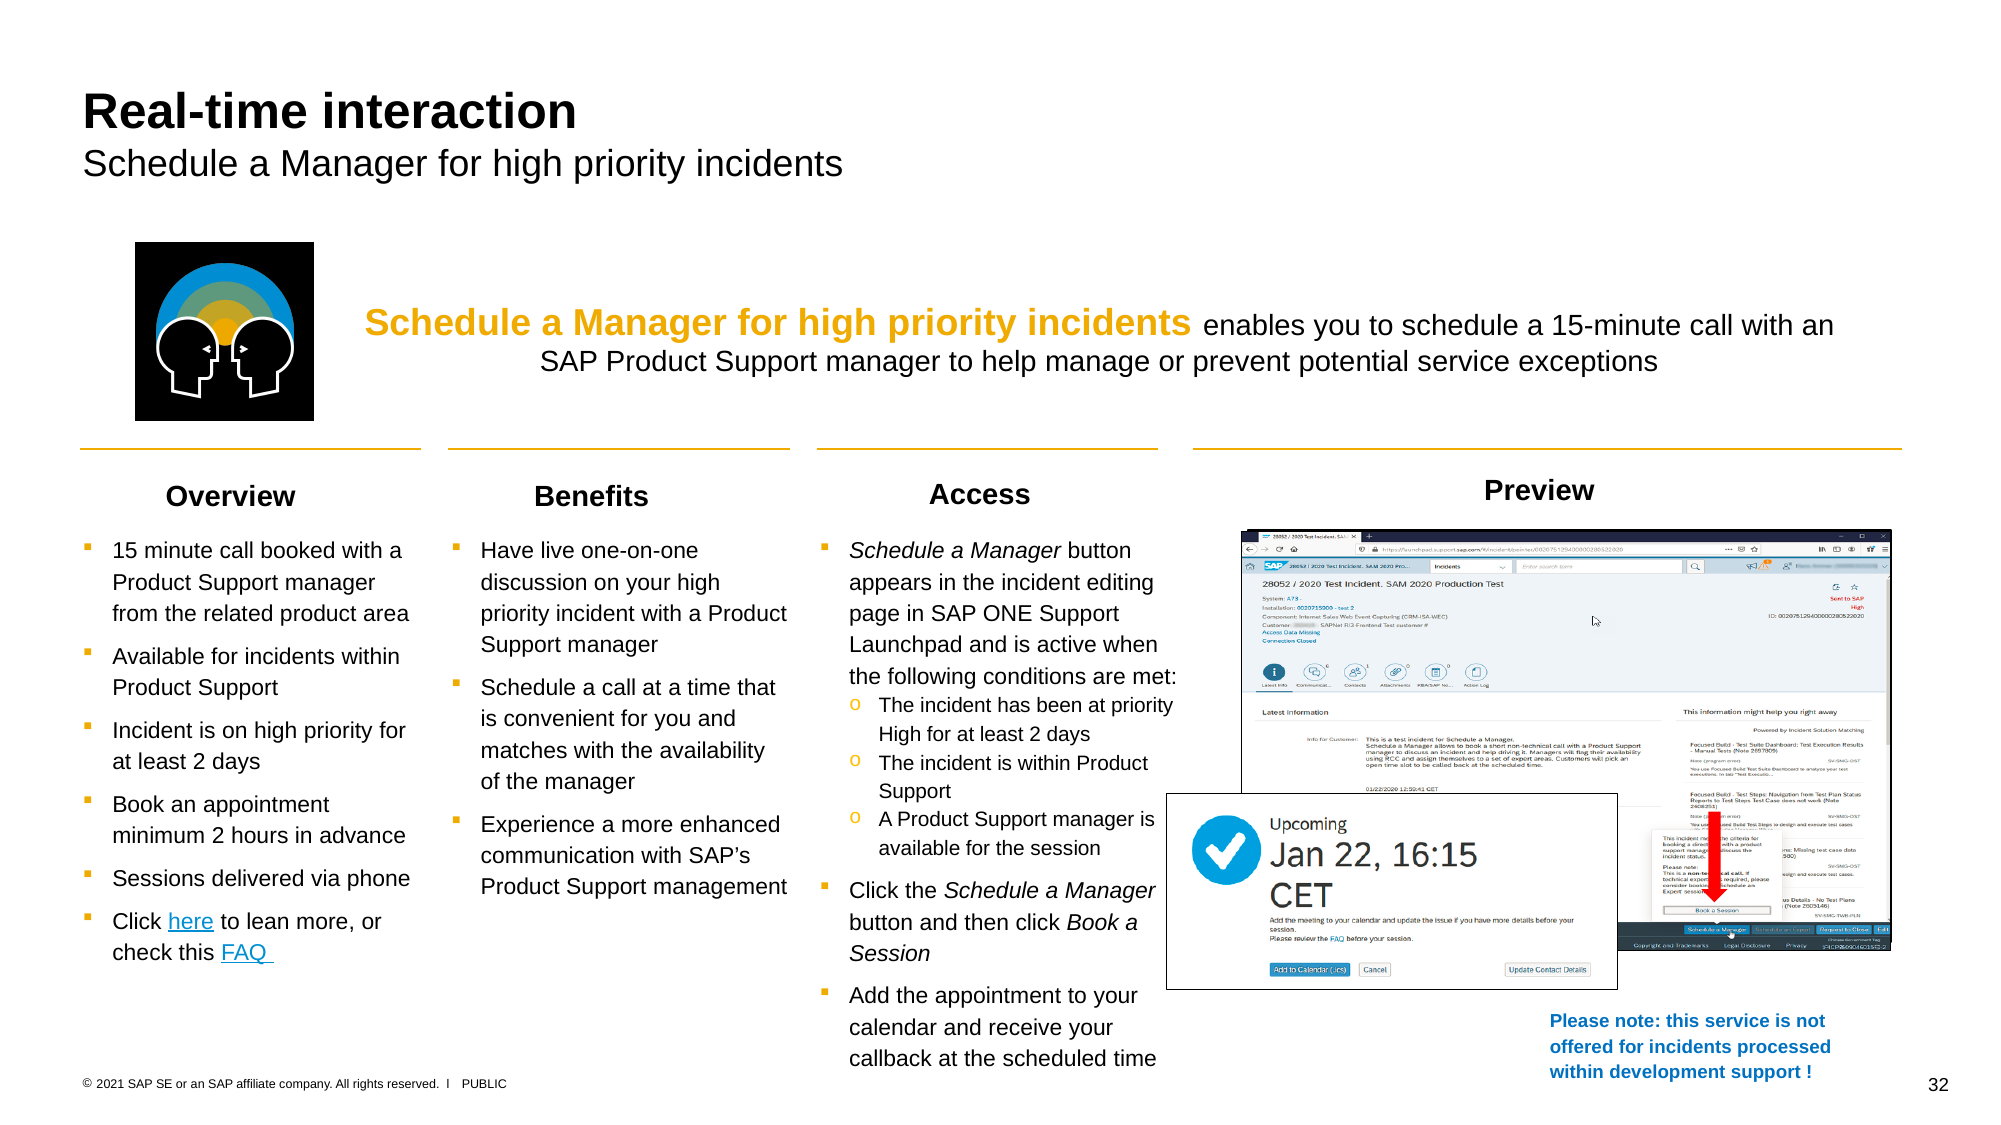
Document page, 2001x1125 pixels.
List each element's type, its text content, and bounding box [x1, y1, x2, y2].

text_box Benefits [534, 476, 764, 512]
text_box Preview [1484, 470, 1783, 506]
text_box Overview [165, 476, 395, 512]
text_box Have live one-on-one discussion on your high priority incident with a Product Support manager Schedule a call at a time that is convenient for you and matches with the availability of the manager Experience a more enhanced communication with SAP’s Product Support management [451, 532, 790, 1007]
text_box Schedule a Manager for high priority incidents enables you to schedule a 15-minute call with an SAP Product Support manager to help manage or prevent potential service exceptions [321, 285, 1878, 406]
text_box Access [928, 475, 1158, 511]
picture [134, 242, 315, 422]
title Real-time interaction Schedule a Manager for high priority incidents [82, 78, 1936, 185]
text_box Please note: this service is not offered for incidents processed within development support ! [1534, 998, 1878, 1090]
text_box Schedule a Manager button appears in the incident editing page in SAP ONE Support Launchpad and is active when the following conditions are met: The incident has been at priority High for at least 2 days The incident is within Product Support A Product Support manager is available for the session Click the Schedule a Manager button and then click Book a Session Add the appointment to your calendar and receive your callback at the scheduled time [819, 532, 1183, 1089]
text_box 15 minute call booked with a Product Support manager from the related product area Available for incidents within Product Support Incident is on high priority for at least 2 days Book an appointment minimum 2 hours in advance Sessions delivered via phone Click here to lean more, or check this FAQ [82, 532, 421, 1065]
picture [1165, 530, 1891, 990]
